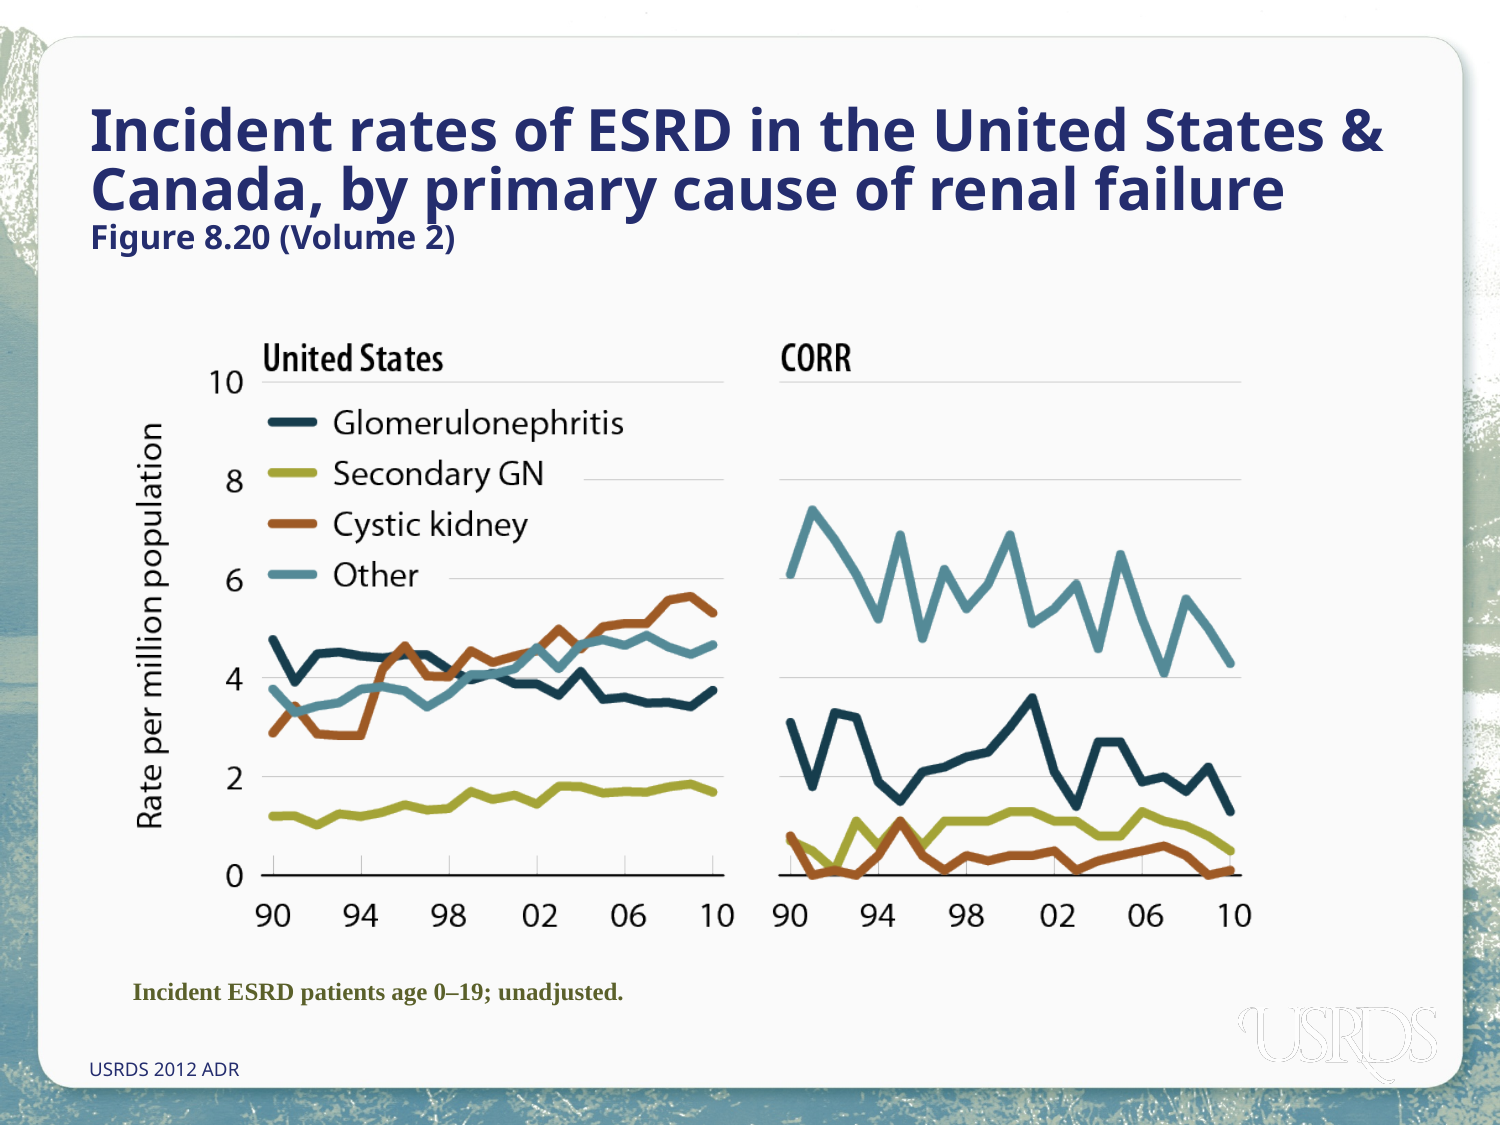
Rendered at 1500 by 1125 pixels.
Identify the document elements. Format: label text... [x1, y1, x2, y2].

text_box Incident ESRD patients age 0–19; unadjusted. [132, 975, 1406, 1047]
picture [0, 0, 1500, 1125]
title Incident rates of ESRD in the United States & Canada, by primary cause of renal failure Figure 8.20 (Volume 2) [75, 76, 1416, 264]
